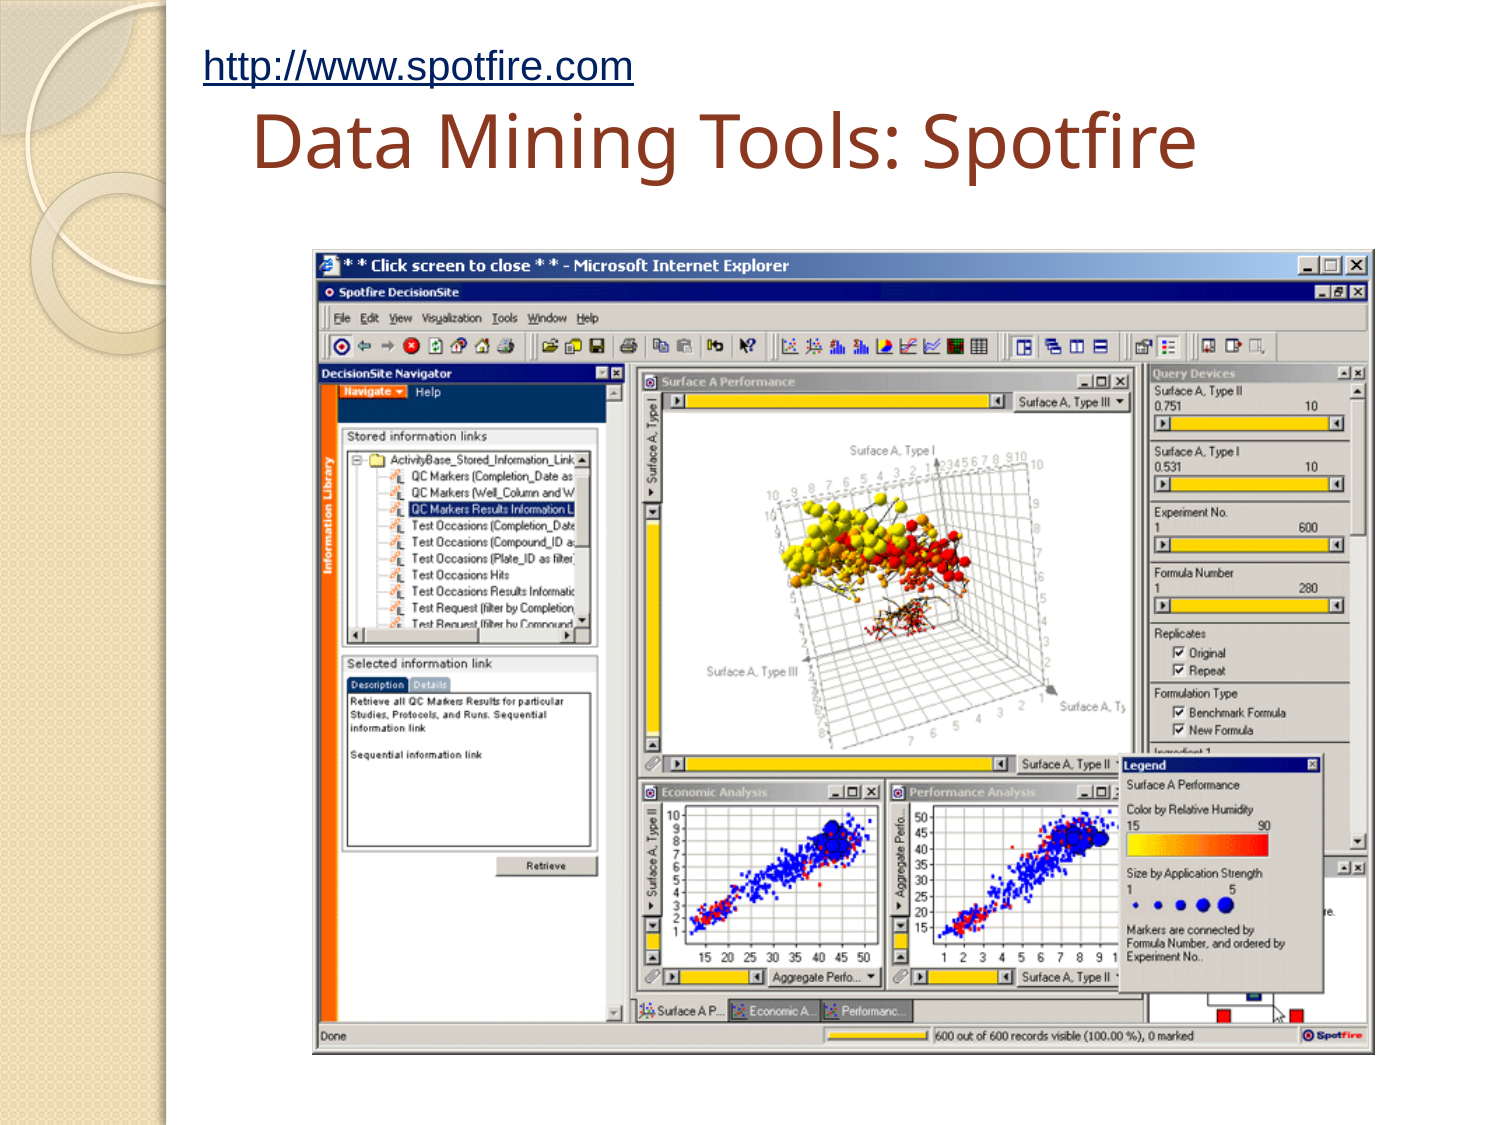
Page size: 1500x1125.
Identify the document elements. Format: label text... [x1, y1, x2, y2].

text_box http://www.spotfire.com [188, 31, 650, 97]
picture [312, 249, 1376, 1055]
title Data Mining Tools: Spotfire [235, 45, 1466, 233]
